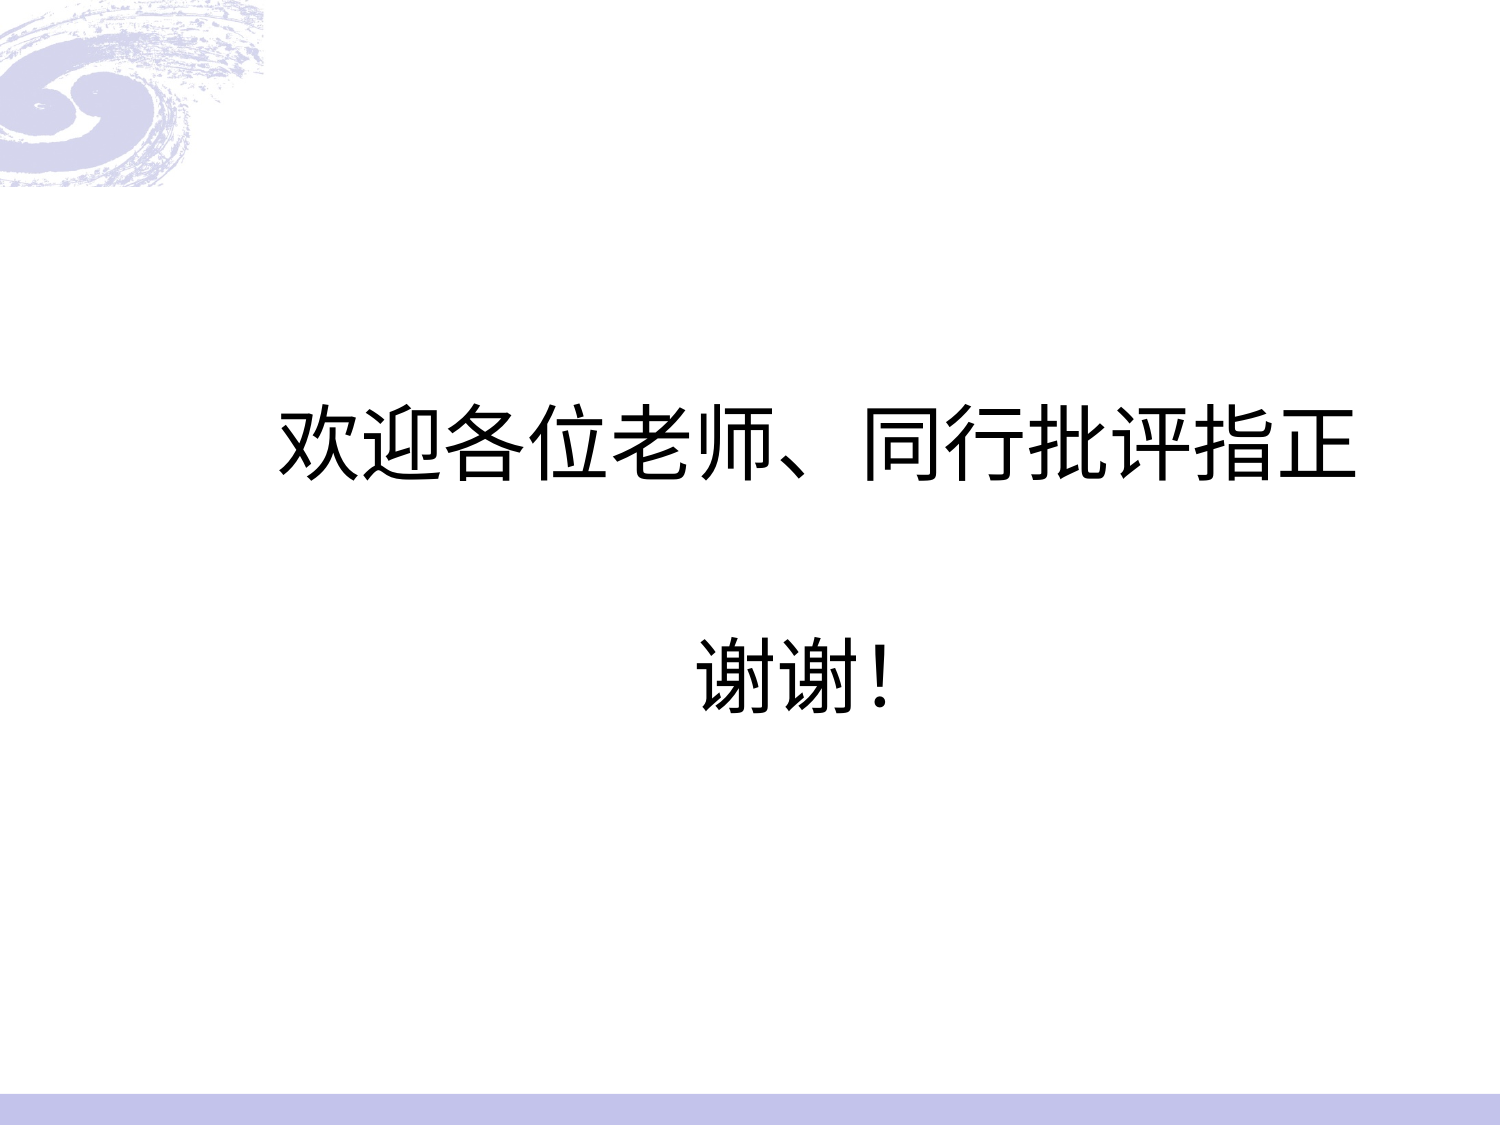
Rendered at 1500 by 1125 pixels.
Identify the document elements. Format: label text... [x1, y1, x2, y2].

picture [0, 0, 266, 187]
list 欢迎各位老师、同行批评指正 谢谢！ [218, 266, 1419, 943]
